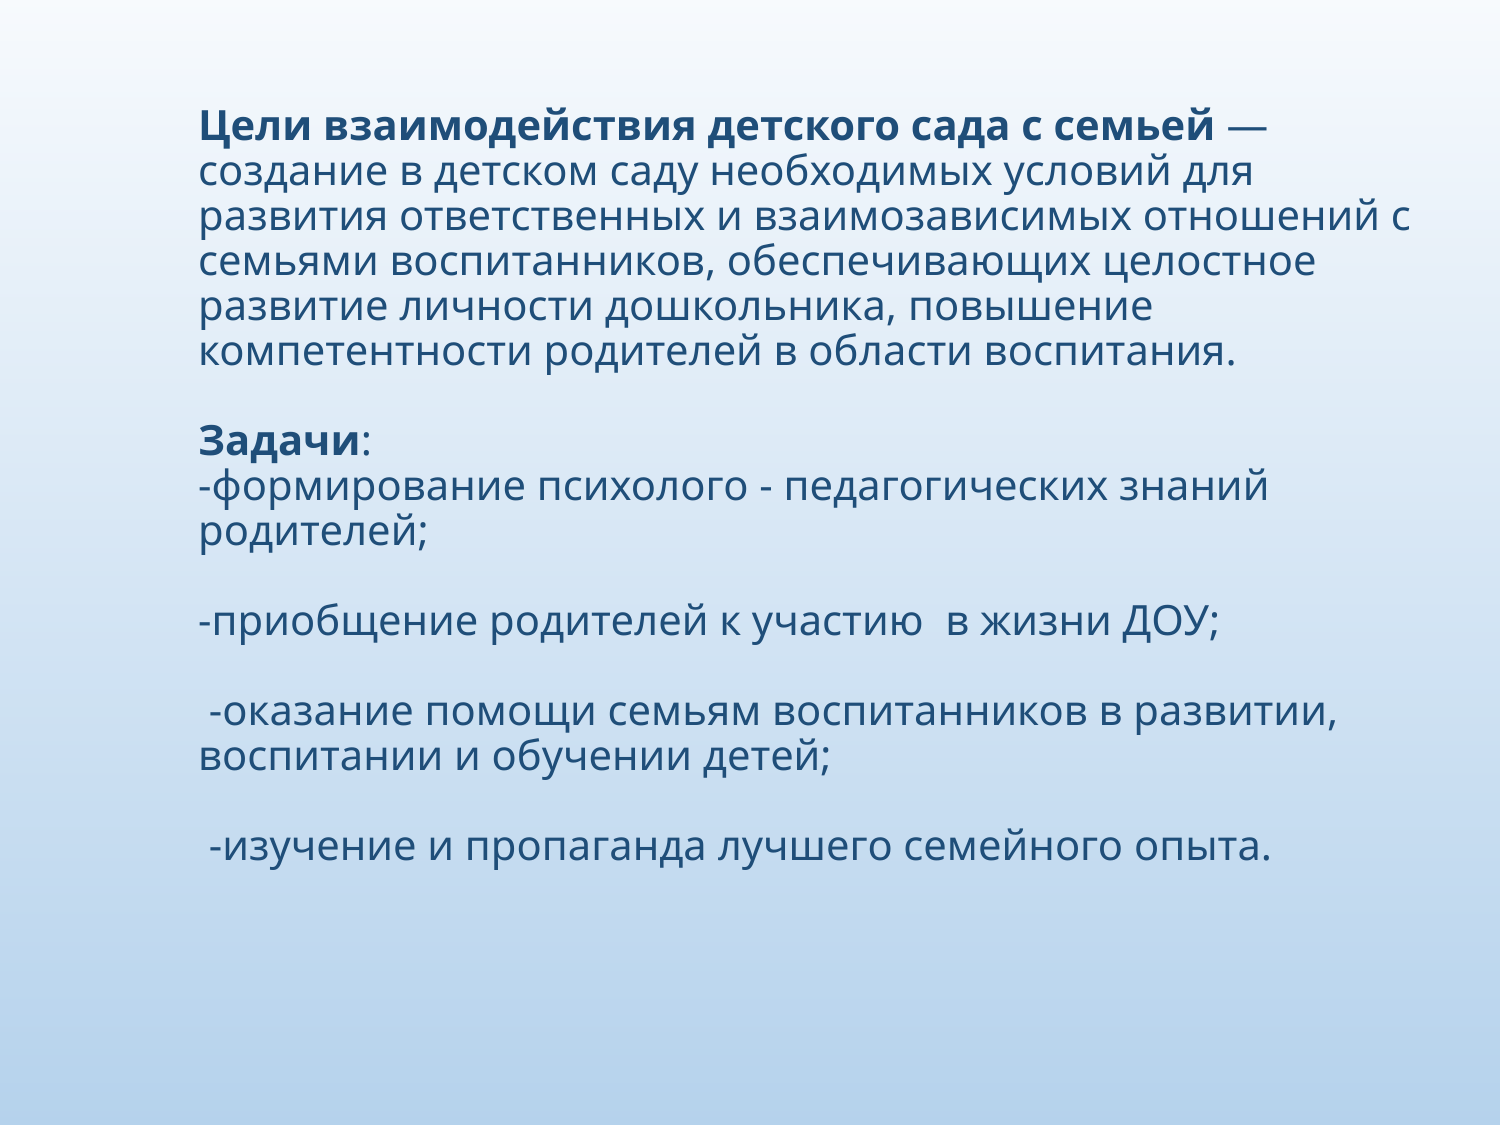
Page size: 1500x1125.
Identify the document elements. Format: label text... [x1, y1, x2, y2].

title Цели взаимодействия детского сада с семьей — создание в детском саду необходимых условий для развития ответственных и взаимозависимых отношений с семьями воспитанников, обеспечивающих целостное развитие личности дошкольника, повышение компетентности родителей в области воспитания. Задачи: -формирование психолого - педагогических знаний родителей; -приобщение родителей к участию в жизни ДОУ; -оказание помощи семьям воспитанников в развитии, воспитании и обучении детей; -изучение и пропаганда лучшего семейного опыта. [183, 45, 1466, 1024]
